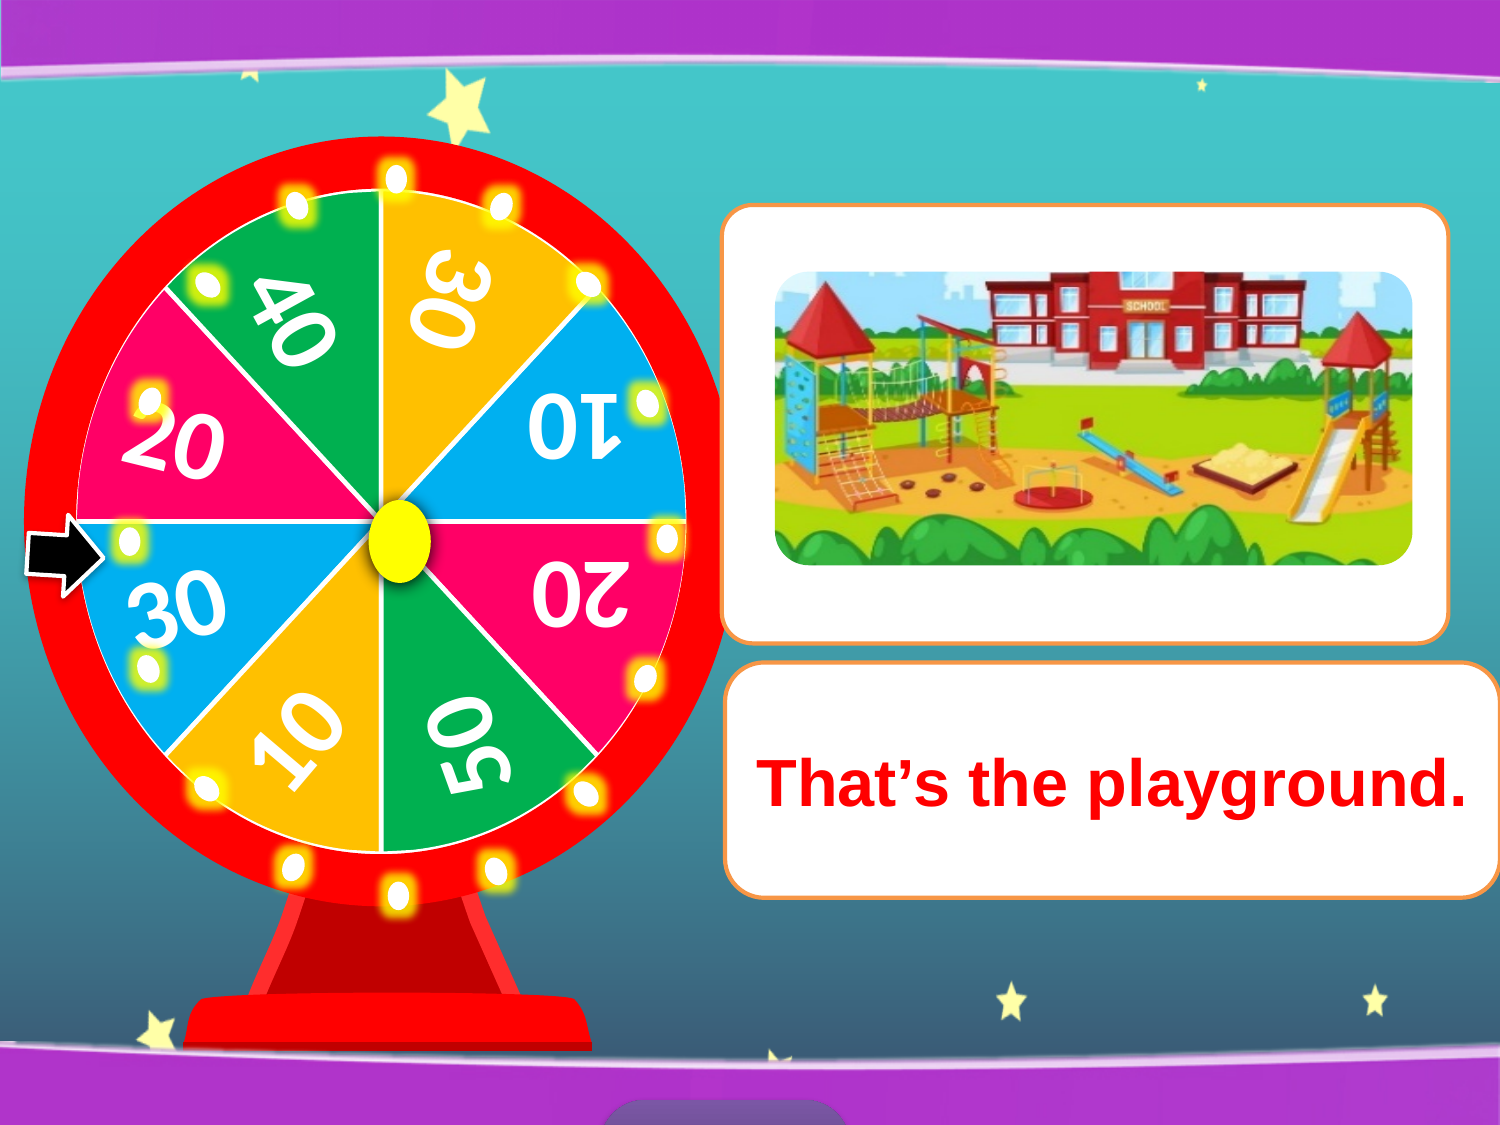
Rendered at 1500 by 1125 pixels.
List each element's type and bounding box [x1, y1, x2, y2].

picture [0, 0, 1500, 1125]
text_box [49, 162, 713, 881]
text_box [182, 890, 593, 1040]
